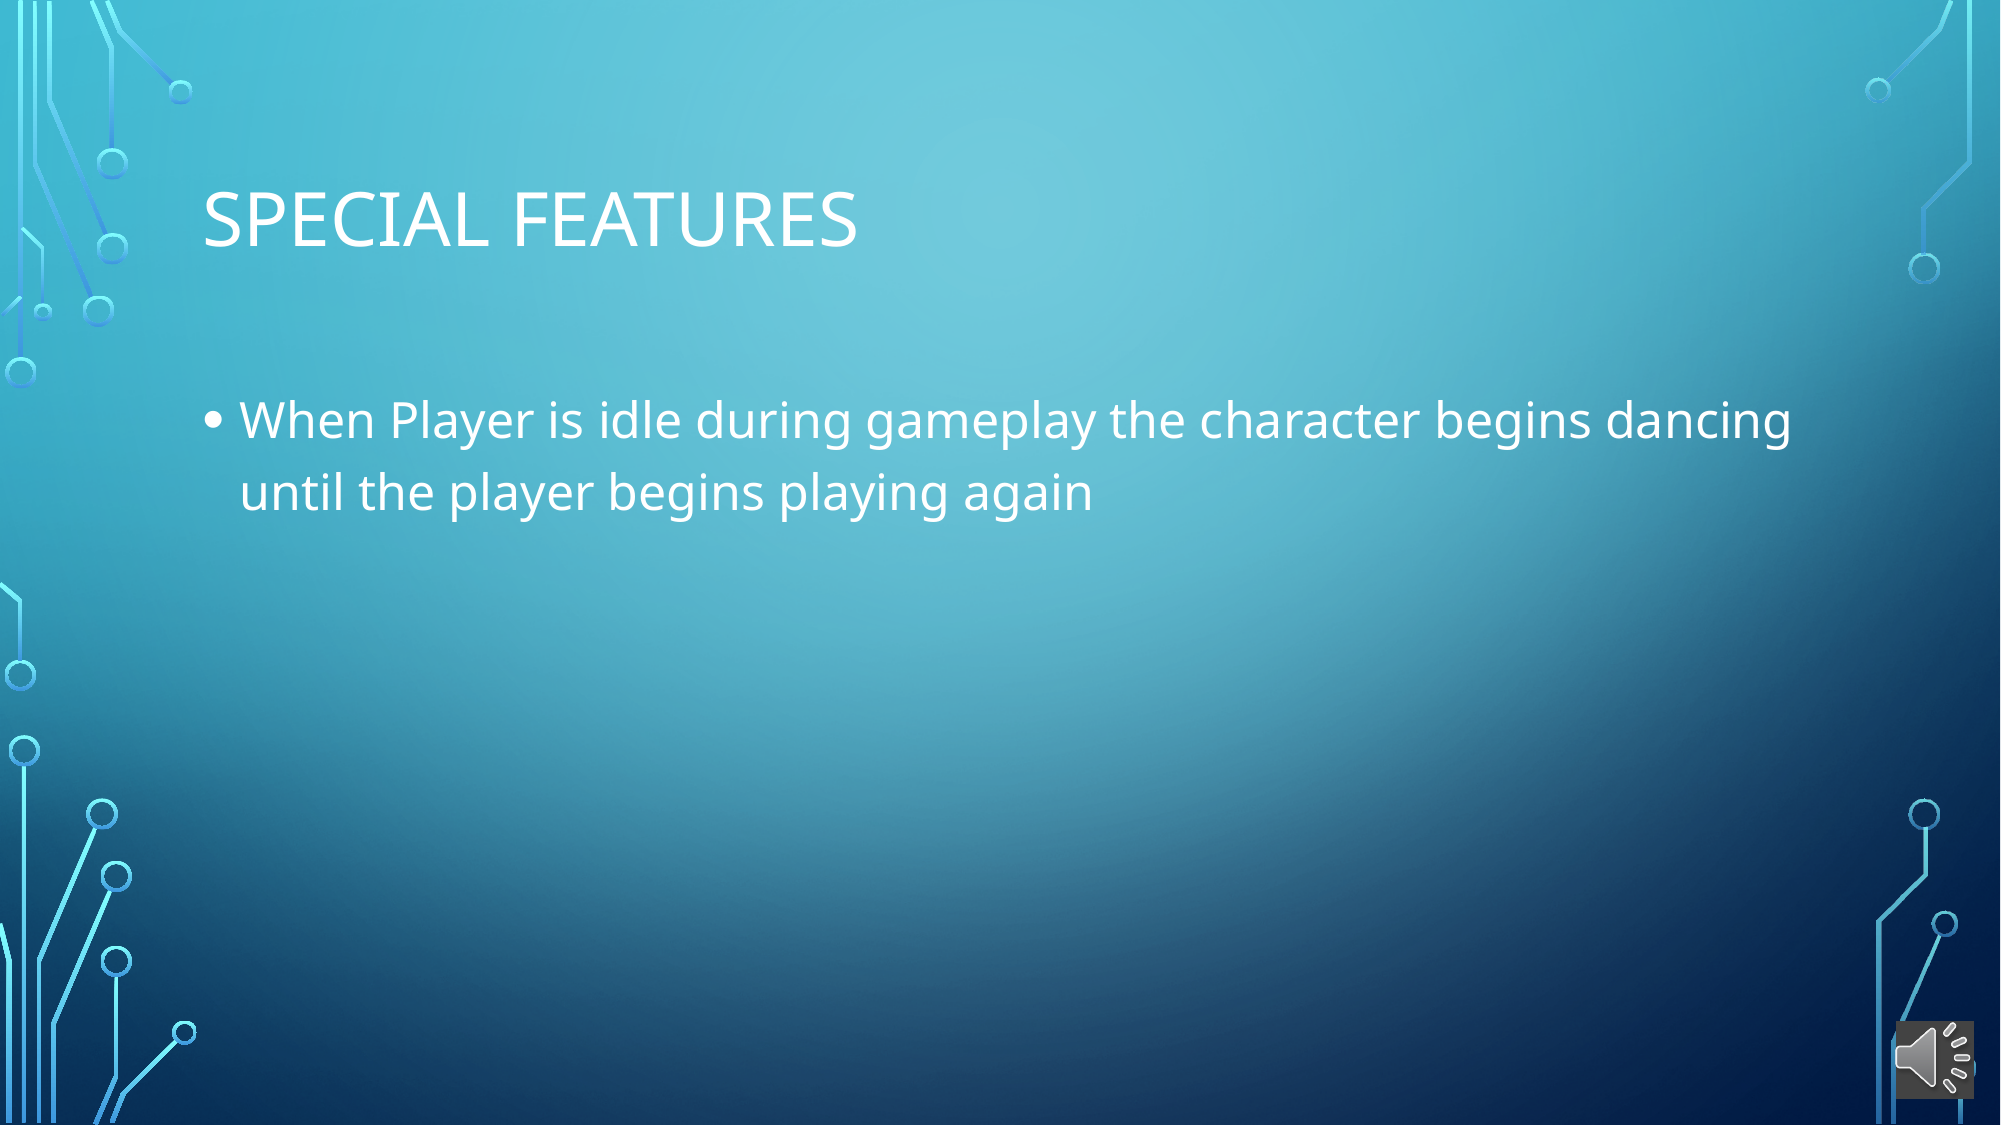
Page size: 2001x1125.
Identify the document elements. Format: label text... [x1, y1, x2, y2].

list When Player is idle during gameplay the character begins dancing until the player begins playing again [187, 369, 1813, 950]
title Special Features [187, 101, 1813, 344]
picture [1894, 1019, 1976, 1101]
